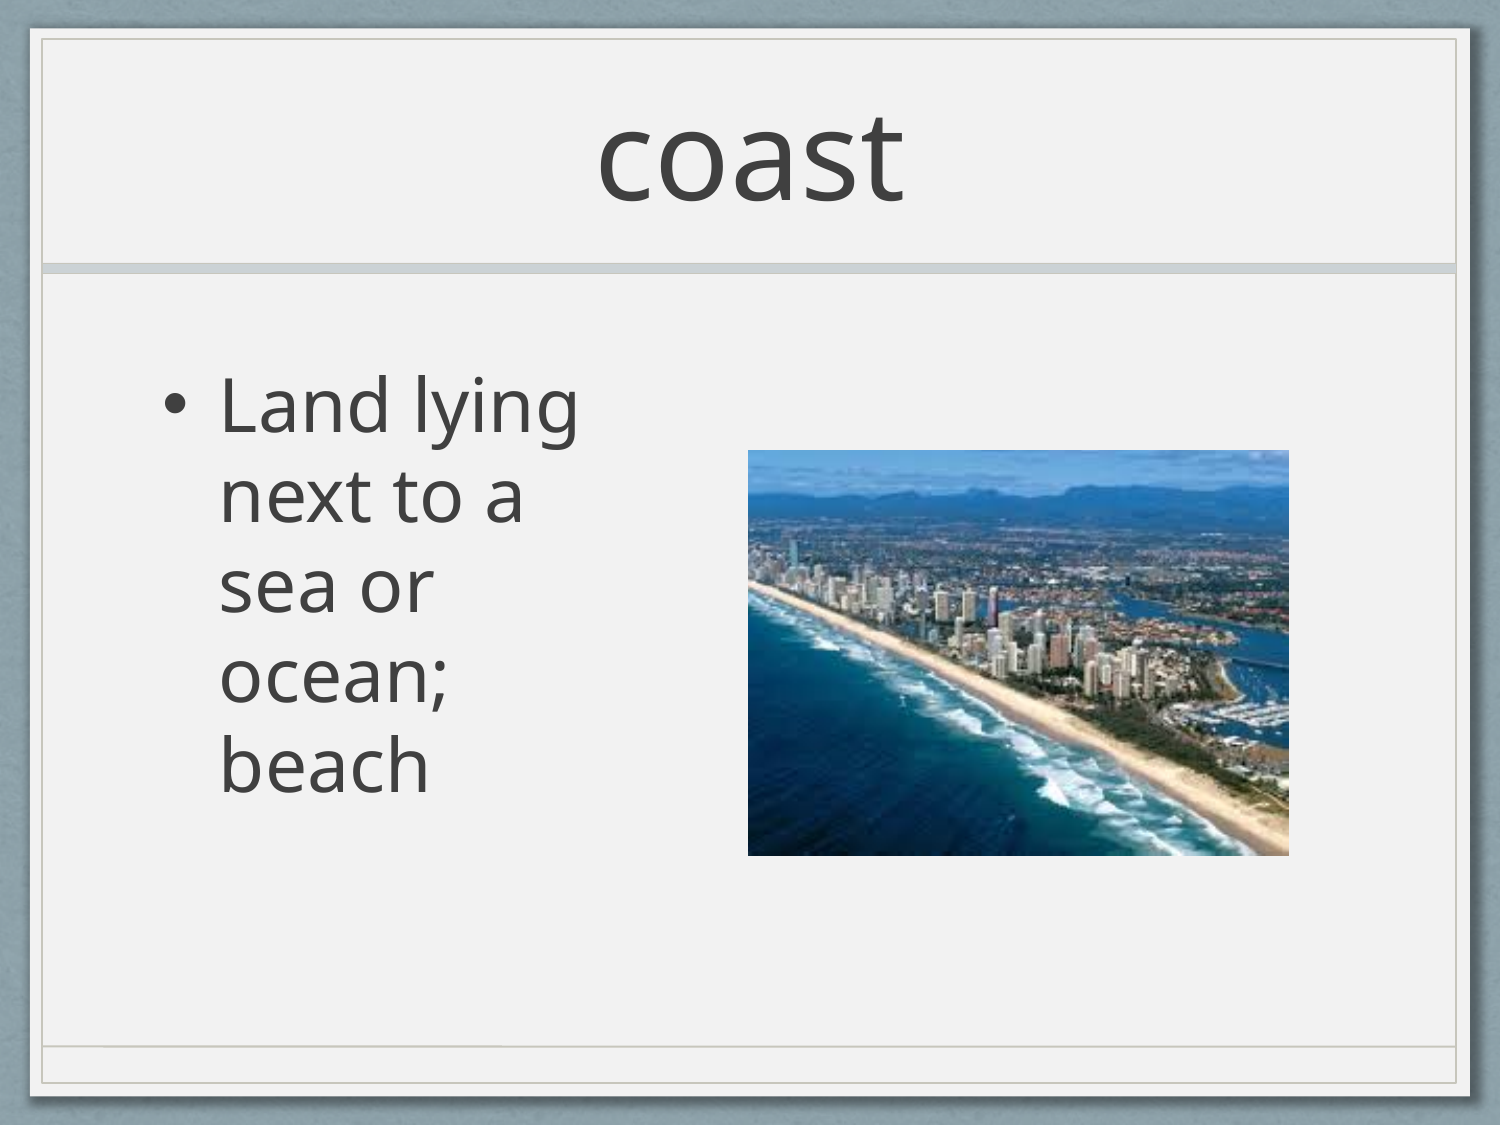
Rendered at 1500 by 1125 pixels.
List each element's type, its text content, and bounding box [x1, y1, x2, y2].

picture [748, 450, 1289, 856]
title coast [147, 40, 1353, 260]
picture [748, 626, 756, 637]
picture [1048, 840, 1066, 844]
list Land lying next to a sea or ocean; beach [147, 350, 663, 995]
picture [1016, 786, 1024, 797]
picture [748, 652, 1068, 856]
